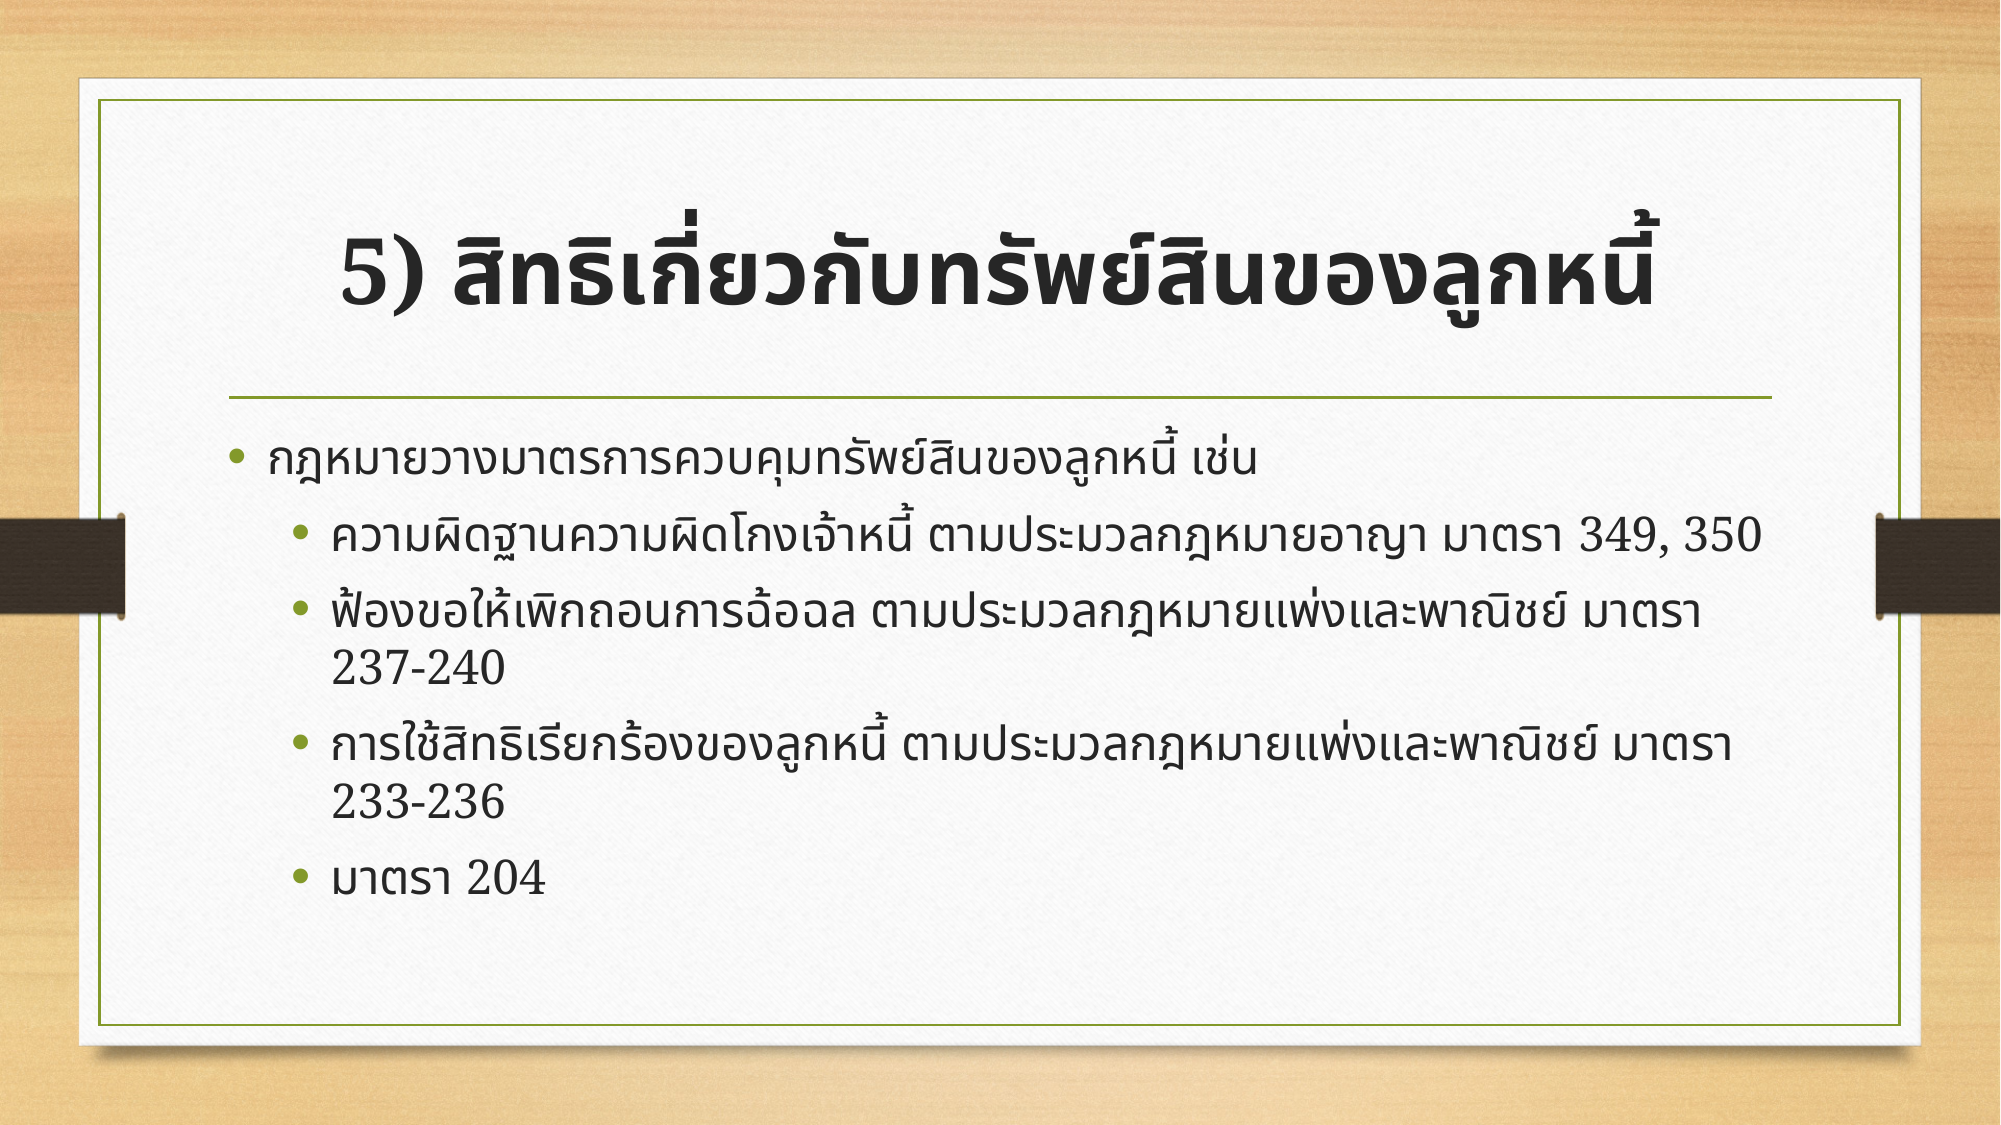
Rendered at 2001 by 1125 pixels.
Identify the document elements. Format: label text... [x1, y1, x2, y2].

title 5) สิทธิเกี่ยวกับทรัพย์สินของลูกหนี้ [212, 161, 1788, 375]
picture [0, 0, 2001, 1125]
list กฎหมายวางมาตรการควบคุมทรัพย์สินของลูกหนี้ เช่น ความผิดฐานความผิดโกงเจ้าหนี้ ตามประมวลกฎหมายอาญา มาตรา 349, 350 ฟ้องขอให้เพิกถอนการฉ้อฉล ตามประมวลกฎหมายแพ่งและพาณิชย์ มาตรา 237-240 การใช้สิทธิเรียกร้องของลูกหนี้ ตามประมวลกฎหมายแพ่งและพาณิชย์ มาตรา 233-236 มาตรา 204 [212, 419, 1788, 964]
